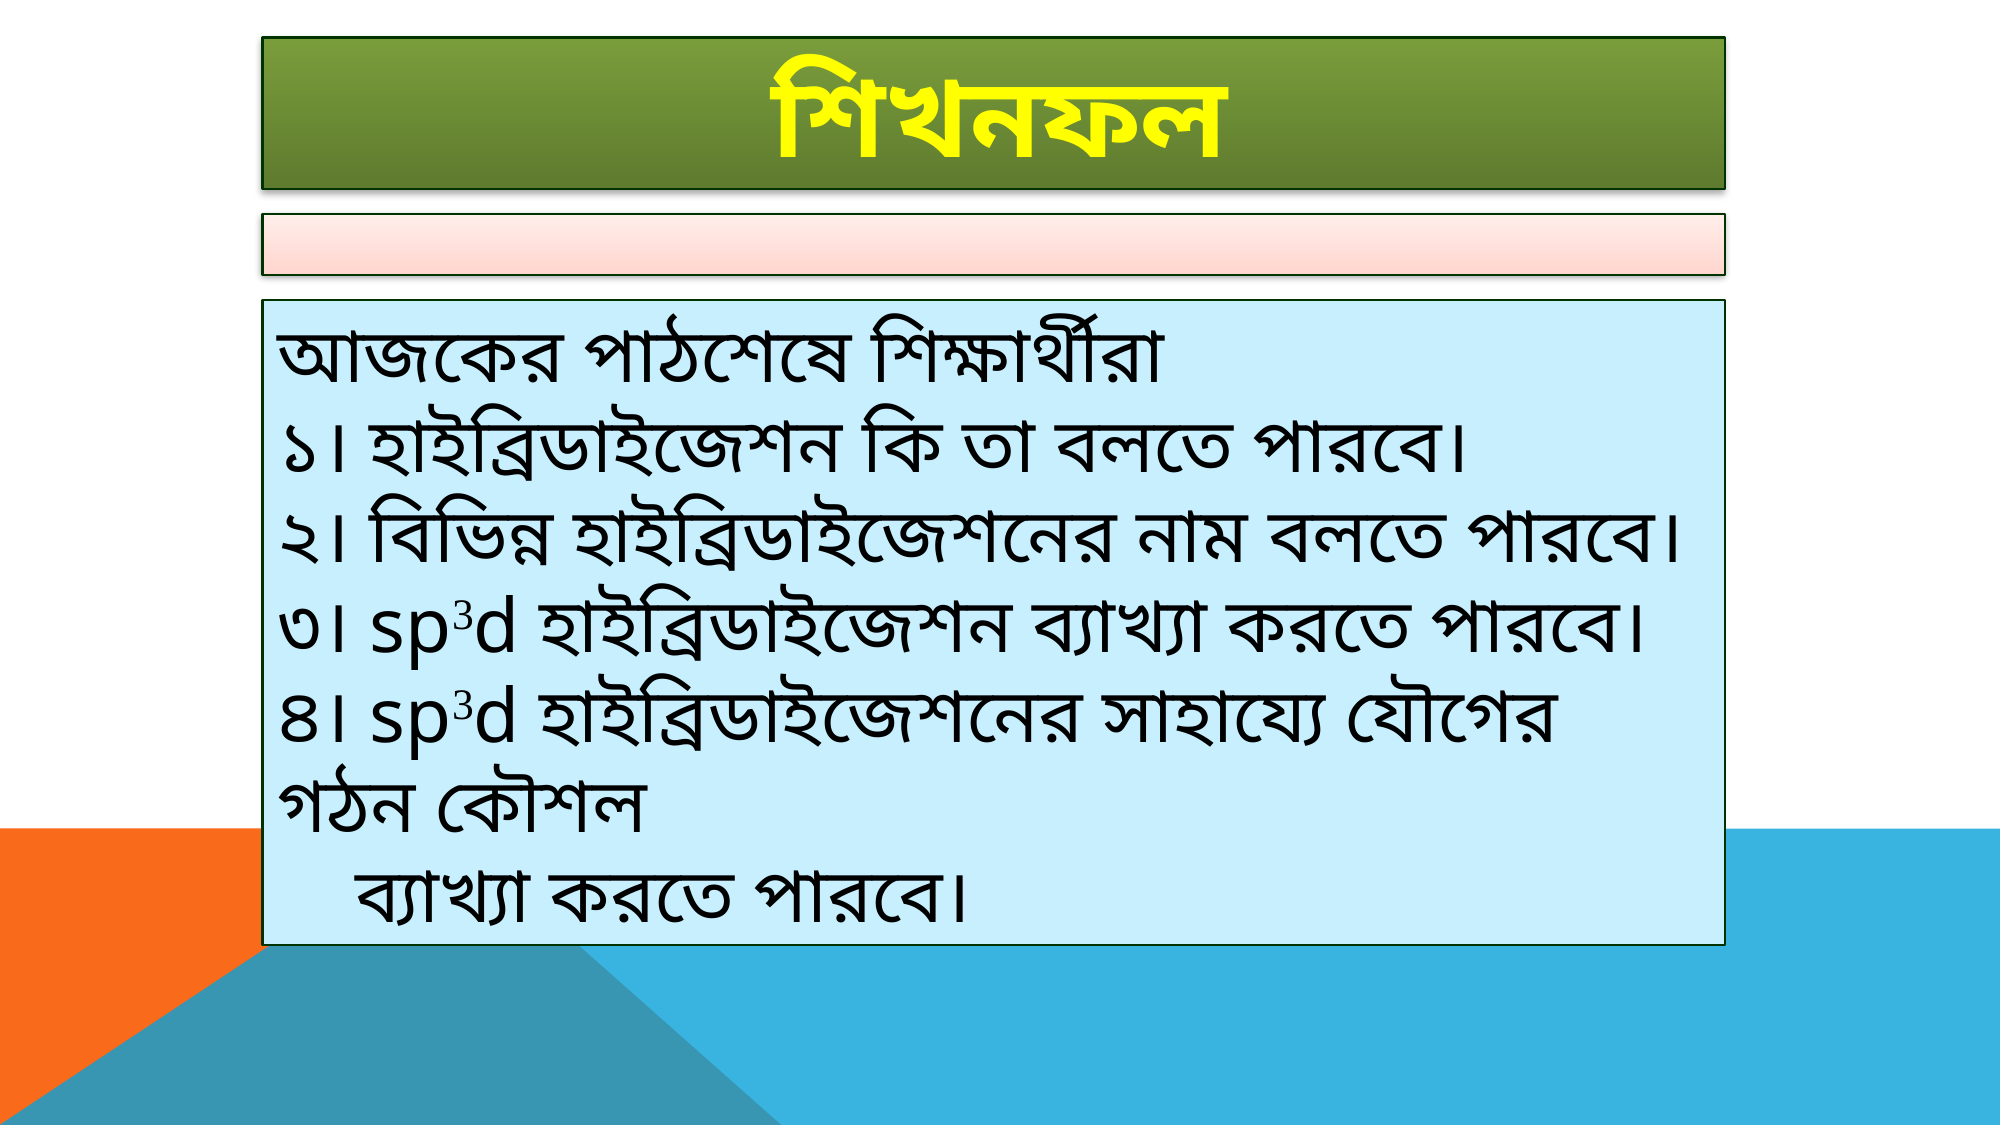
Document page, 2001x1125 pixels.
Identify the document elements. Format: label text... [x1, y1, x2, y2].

text_box [262, 37, 1726, 190]
text_box শিখনফল [756, 37, 1244, 188]
text_box [262, 214, 1726, 276]
text_box আজকের পাঠশেষে শিক্ষার্থীরা ১। হাইব্রিডাইজেশন কি তা বলতে পারবে। ২। বিভিন্ন হাইব্রিডাইজেশনের নাম বলতে পারবে। ৩। spd হাইব্রিডাইজেশন ব্যাখ্যা করতে পারবে। ৪। spd হাইব্রিডাইজেশনের সাহায্যে যৌগের গঠন কৌশল ব্যাখ্যা করতে পারবে। [262, 299, 1725, 945]
